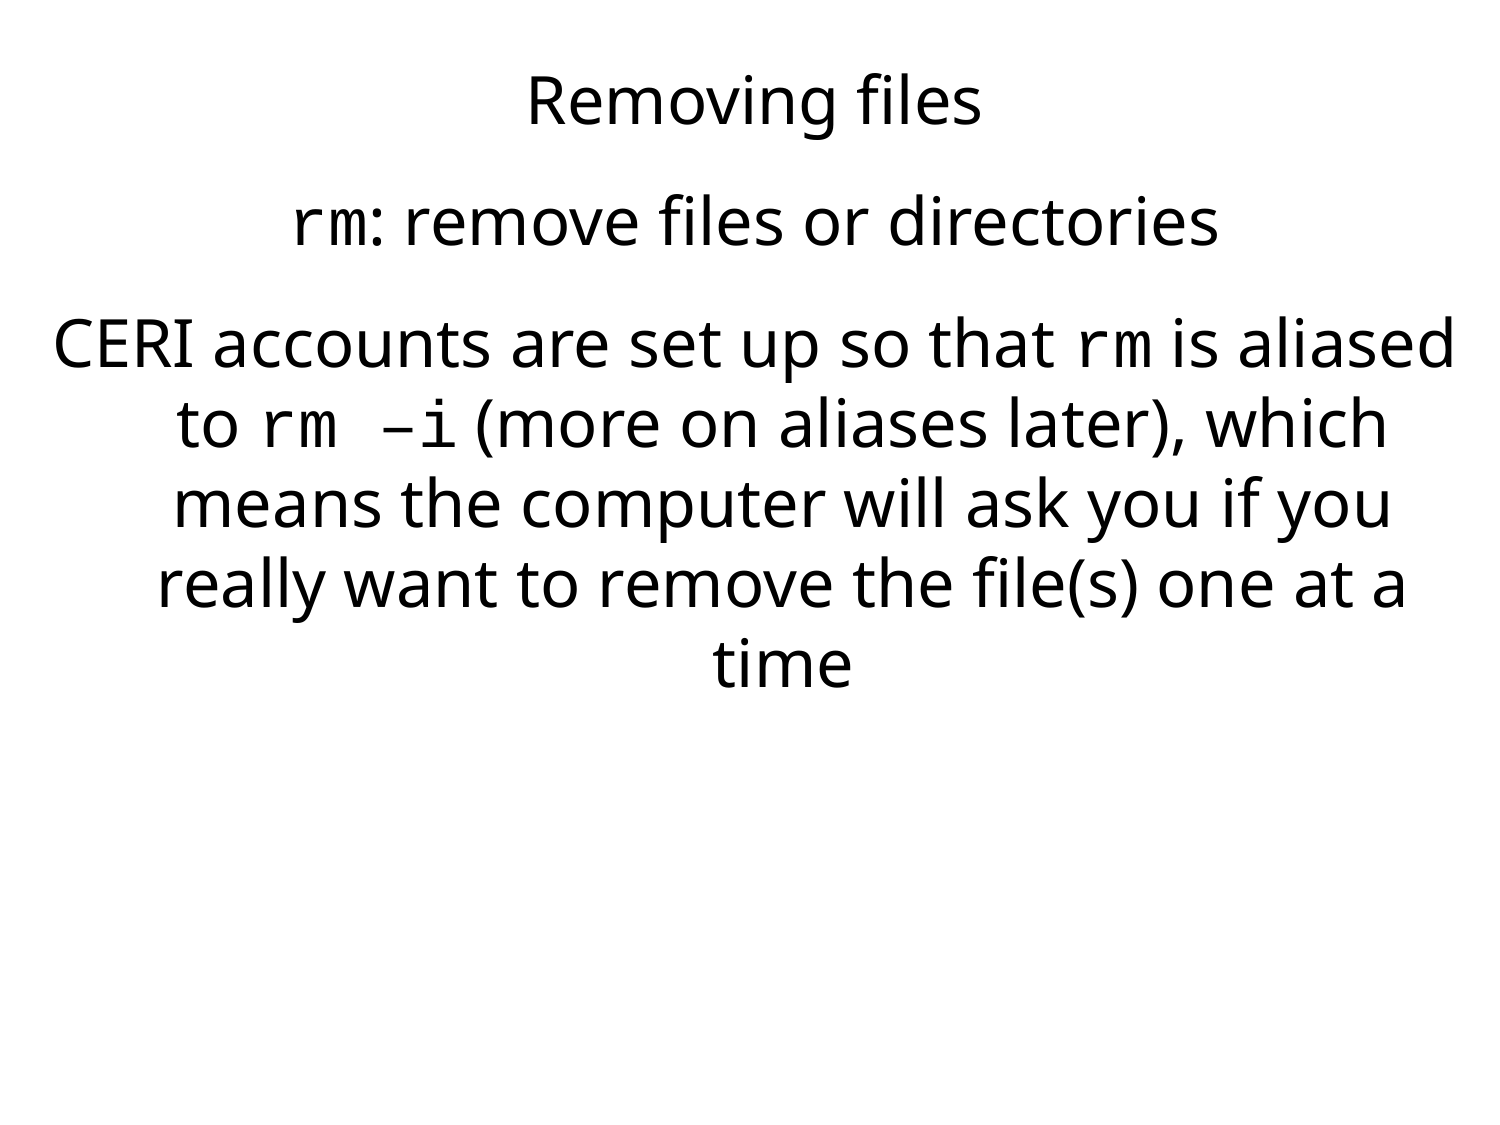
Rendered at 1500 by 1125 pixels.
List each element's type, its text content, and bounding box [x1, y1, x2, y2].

list Removing files rm: remove files or directories CERI accounts are set up so that rm is aliased to rm –i (more on aliases later), which means the computer will ask you if you really want to remove the file(s) one at a time [0, 50, 1500, 1108]
